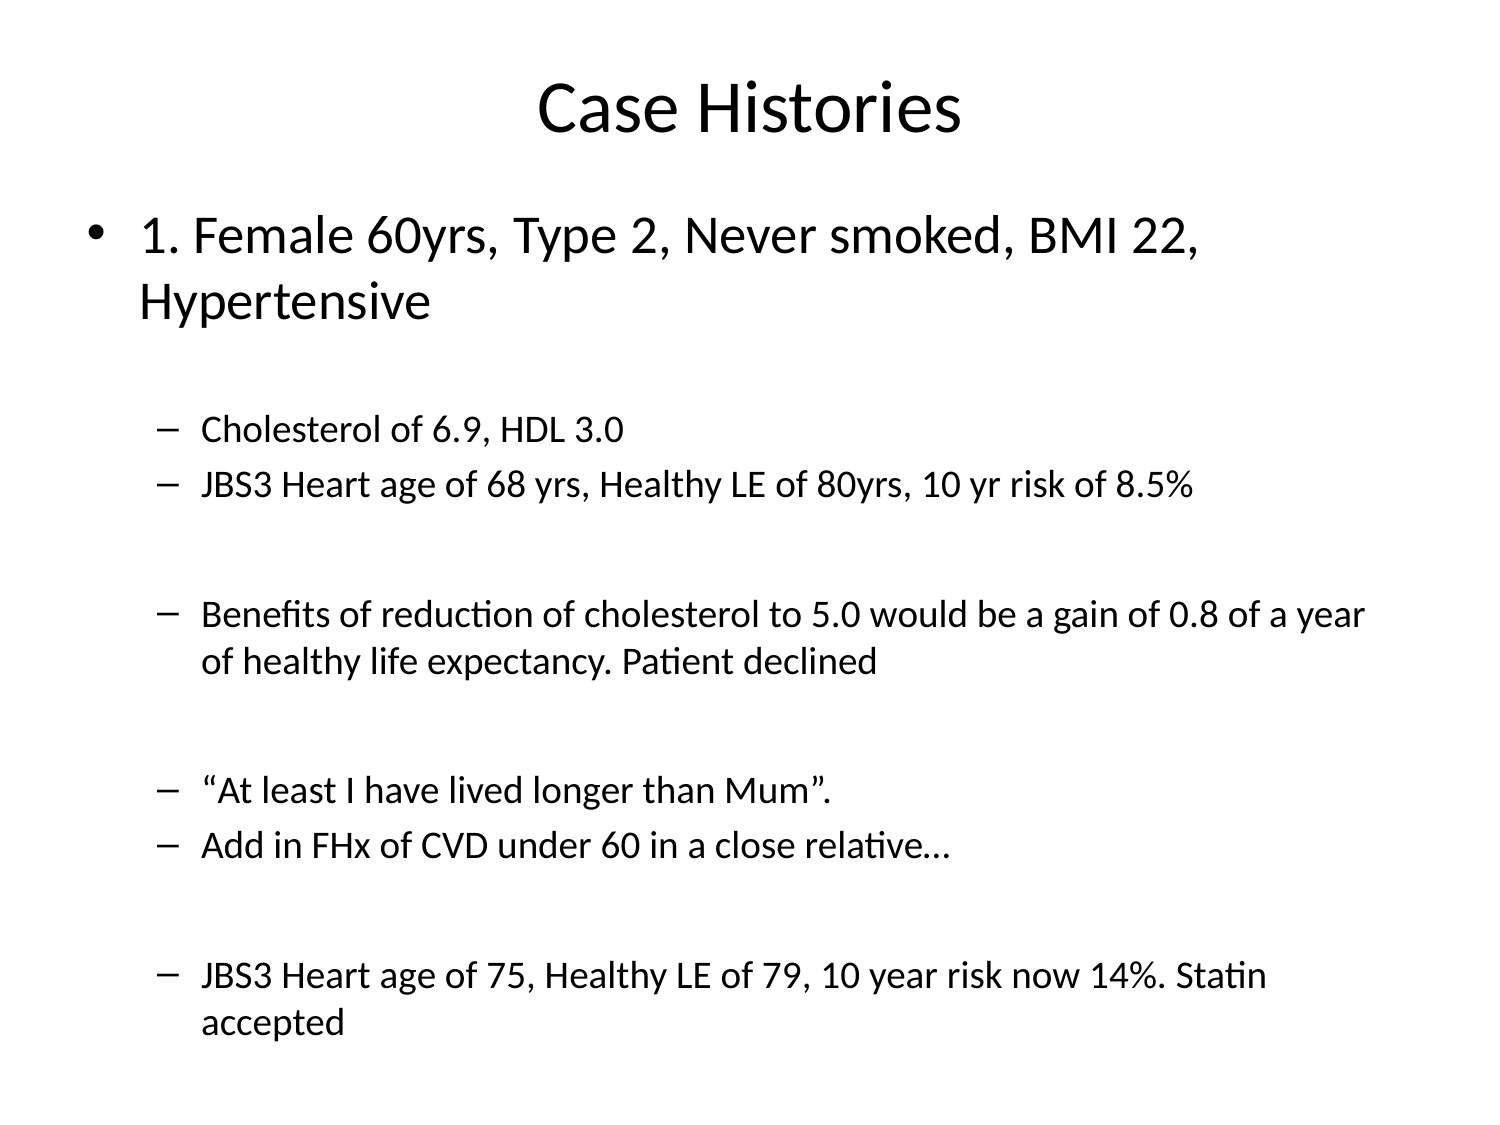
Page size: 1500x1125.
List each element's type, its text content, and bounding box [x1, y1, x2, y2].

list 1. Female 60yrs, Type 2, Never smoked, BMI 22, Hypertensive Cholesterol of 6.9, HDL 3.0 JBS3 Heart age of 68 yrs, Healthy LE of 80yrs, 10 yr risk of 8.5% Benefits of reduction of cholesterol to 5.0 would be a gain of 0.8 of a year of healthy life expectancy. Patient declined “At least I have lived longer than Mum”. Add in FHx of CVD under 60 in a close relative… JBS3 Heart age of 75, Healthy LE of 79, 10 year risk now 14%. Statin accepted [71, 191, 1422, 1059]
title Case Histories [75, 45, 1425, 161]
